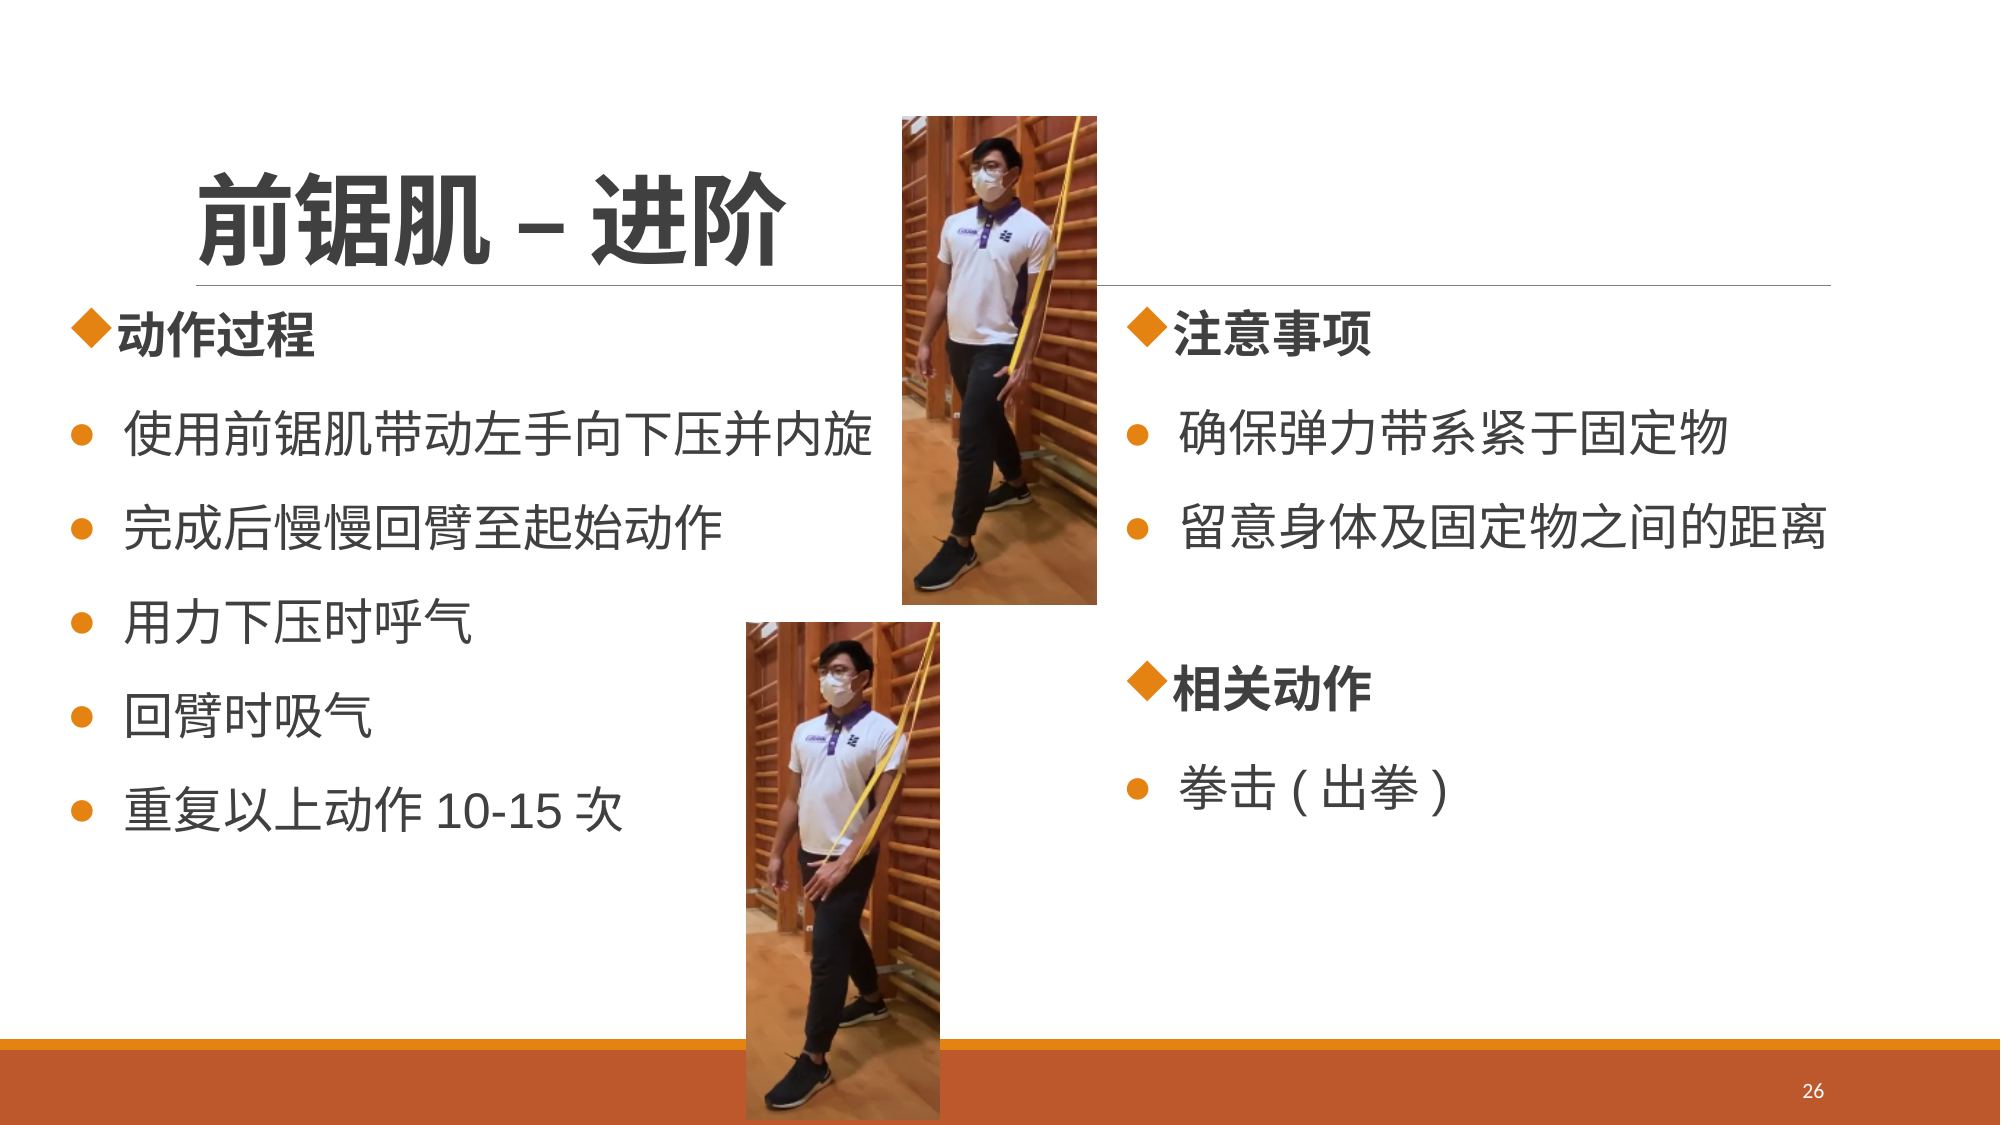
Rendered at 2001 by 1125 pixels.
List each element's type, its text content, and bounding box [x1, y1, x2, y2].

list 动作过程 使用前锯肌带动左手向下压并内旋 完成后慢慢回臂至起始动作 用力下压时呼气 回臂时吸气 重复以上动作10-15次 [66, 302, 877, 963]
list 注意事项 确保弹力带系紧于固定物 留意身体及固定物之间的距离 相关动作 拳击(出拳) [1122, 302, 1933, 963]
title 前锯肌 – 进阶 [180, 47, 1830, 285]
slide_number 26 [1624, 1059, 1840, 1120]
picture [746, 621, 940, 1121]
picture [901, 116, 1098, 606]
